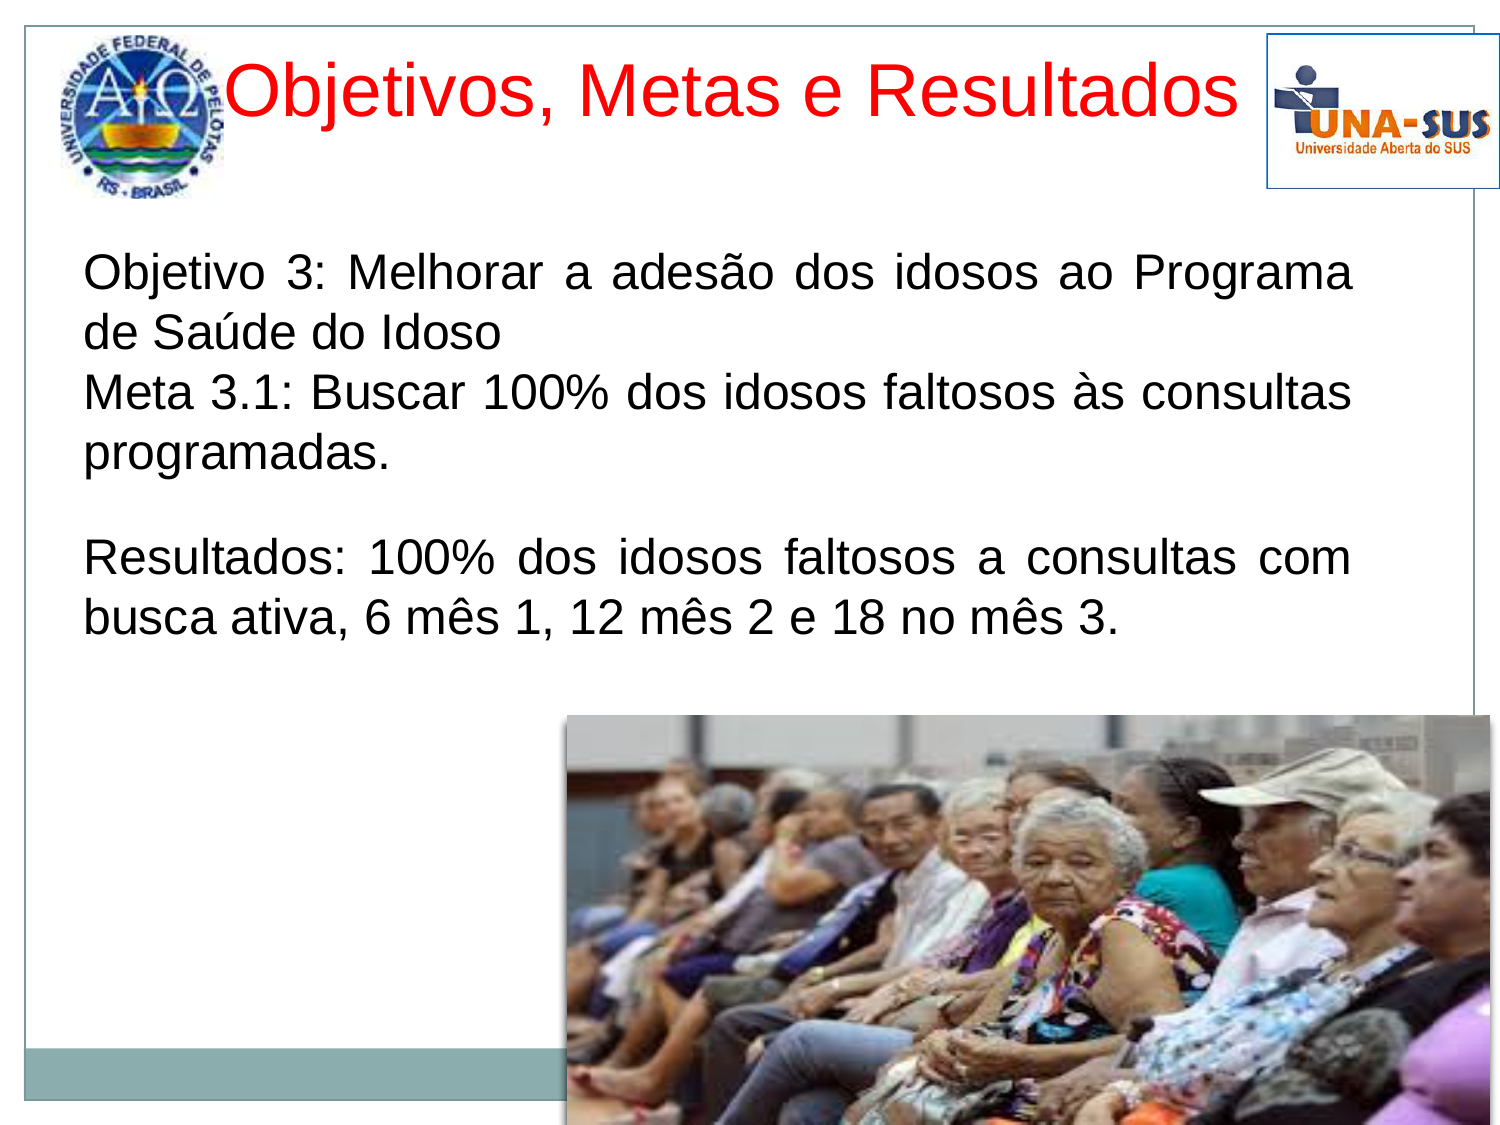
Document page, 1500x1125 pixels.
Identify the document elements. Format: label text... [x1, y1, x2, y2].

text_box Objetivo 3: Melhorar a adesão dos idosos ao Programa de Saúde do Idoso Meta 3.1: Buscar 100% dos idosos faltosos às consultas programadas. Resultados: 100% dos idosos faltosos a consultas com busca ativa, 6 mês 1, 12 mês 2 e 18 no mês 3. [68, 231, 1369, 652]
picture [1266, 32, 1500, 189]
picture [60, 35, 224, 199]
text_box Objetivos, Metas e Resultados [225, 34, 1262, 140]
picture [566, 715, 1490, 1125]
